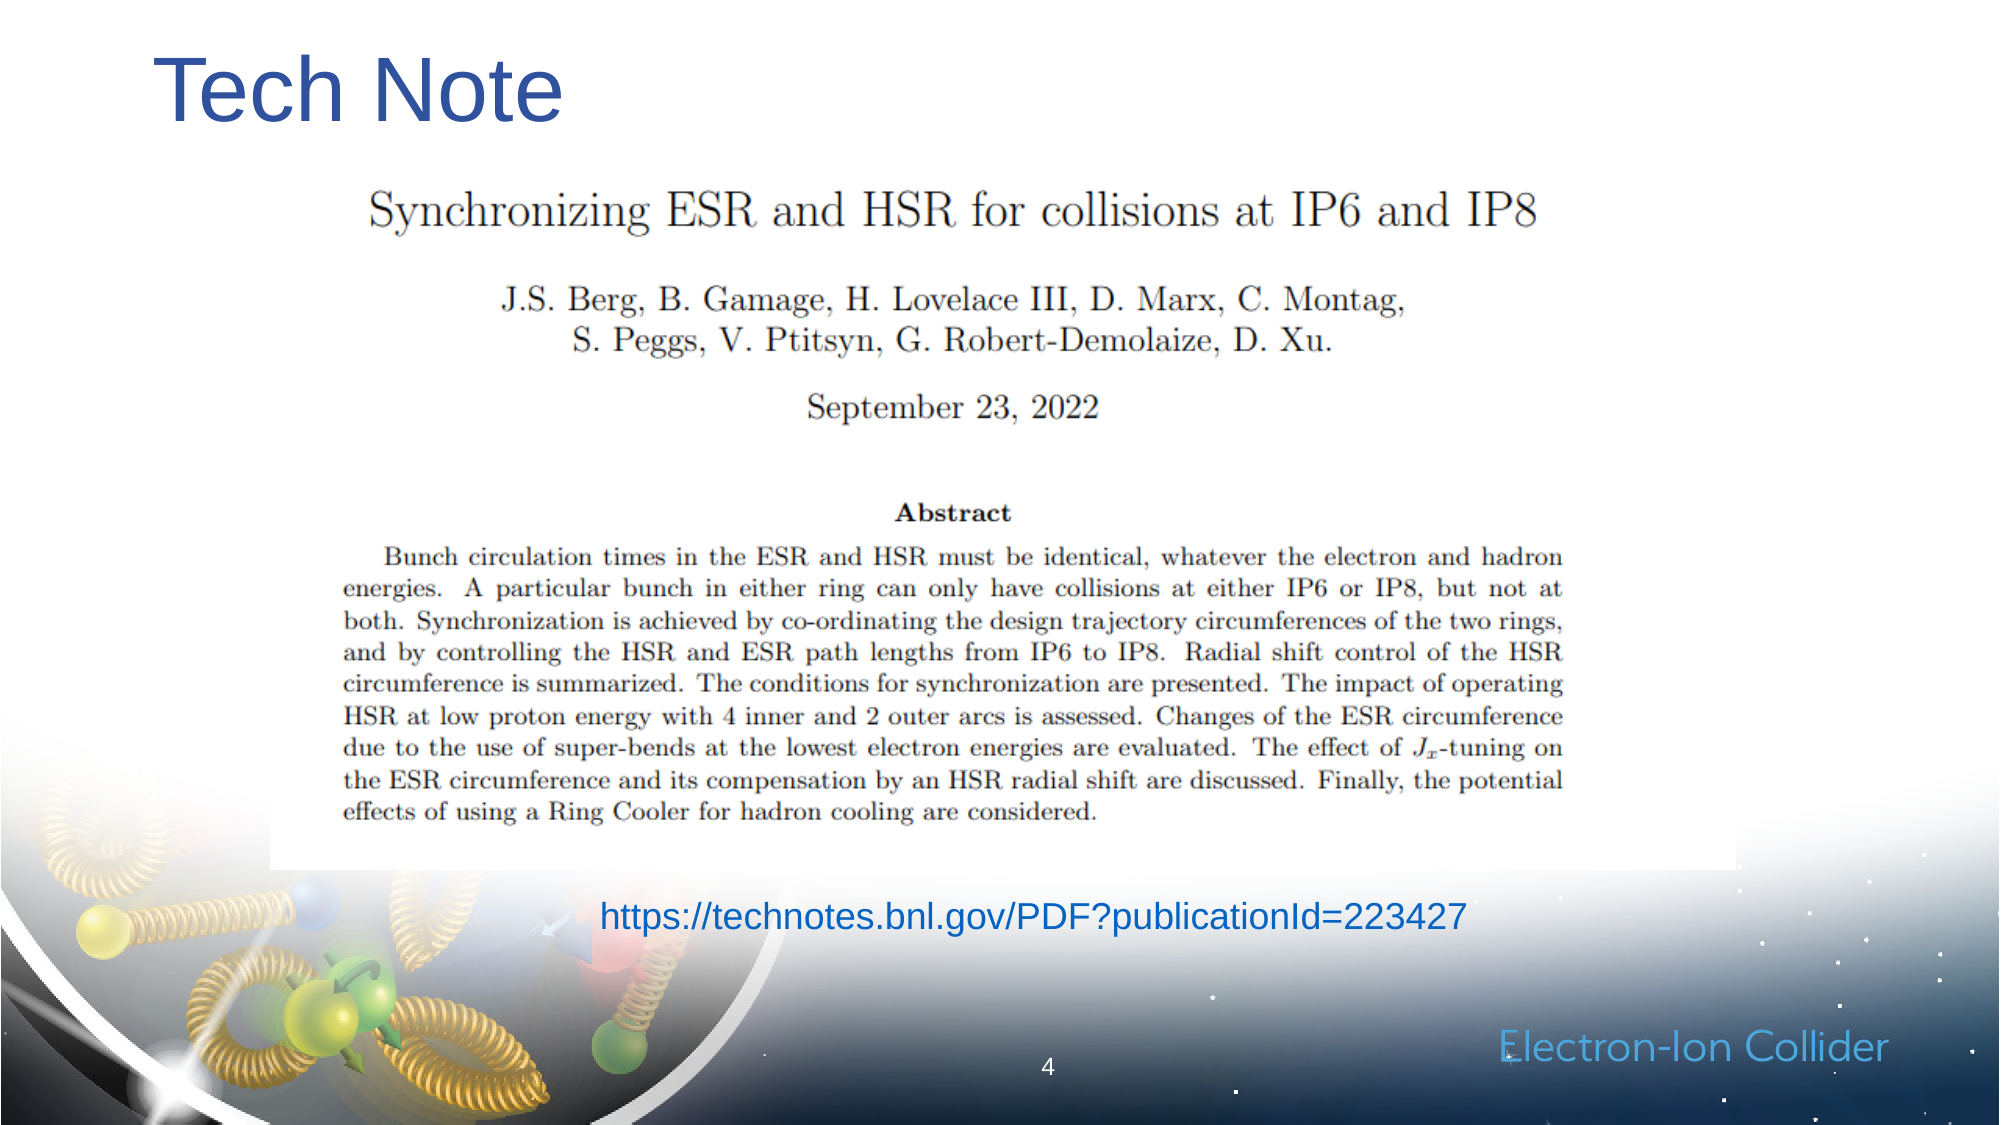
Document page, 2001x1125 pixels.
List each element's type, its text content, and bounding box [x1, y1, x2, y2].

picture [1, 0, 1999, 1125]
title Tech Note [137, 0, 1863, 201]
slide_number 4 [823, 1035, 1274, 1096]
text_box https://technotes.bnl.gov/PDF?publicationId=223427 [585, 885, 1484, 942]
